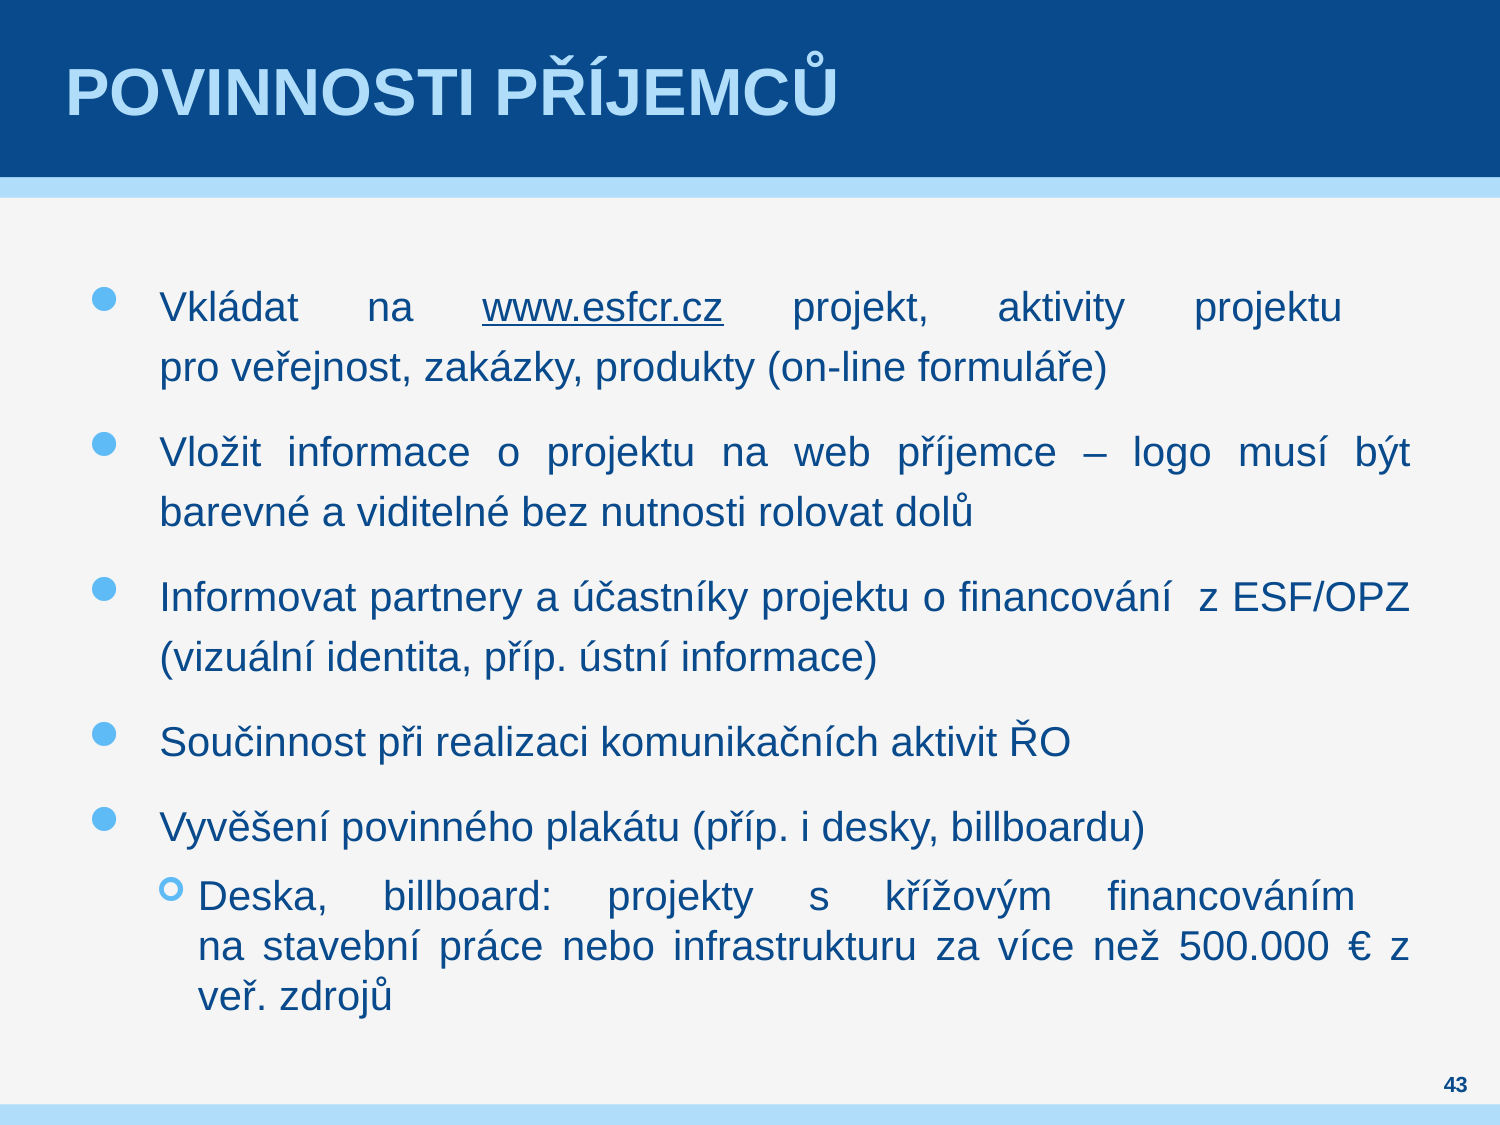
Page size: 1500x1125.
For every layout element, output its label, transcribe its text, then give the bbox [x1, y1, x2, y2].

list Vkládat na www.esfcr.cz projekt, aktivity projektu pro veřejnost, zakázky, produkty (on-line formuláře) Vložit informace o projektu na web příjemce – logo musí být barevné a viditelné bez nutnosti rolovat dolů Informovat partnery a účastníky projektu o financování z ESF/OPZ (vizuální identita, příp. ústní informace) Součinnost při realizaci komunikačních aktivit ŘO Vyvěšení povinného plakátu (příp. i desky, billboardu) Deska, billboard: projekty s křížovým financováním na stavební práce nebo infrastrukturu za více než 500.000 € z veř. zdrojů [88, 184, 1412, 1004]
slide_number 43 [1417, 1068, 1495, 1099]
title POVINNOSTI PŘÍJEMCŮ [59, 0, 1441, 178]
